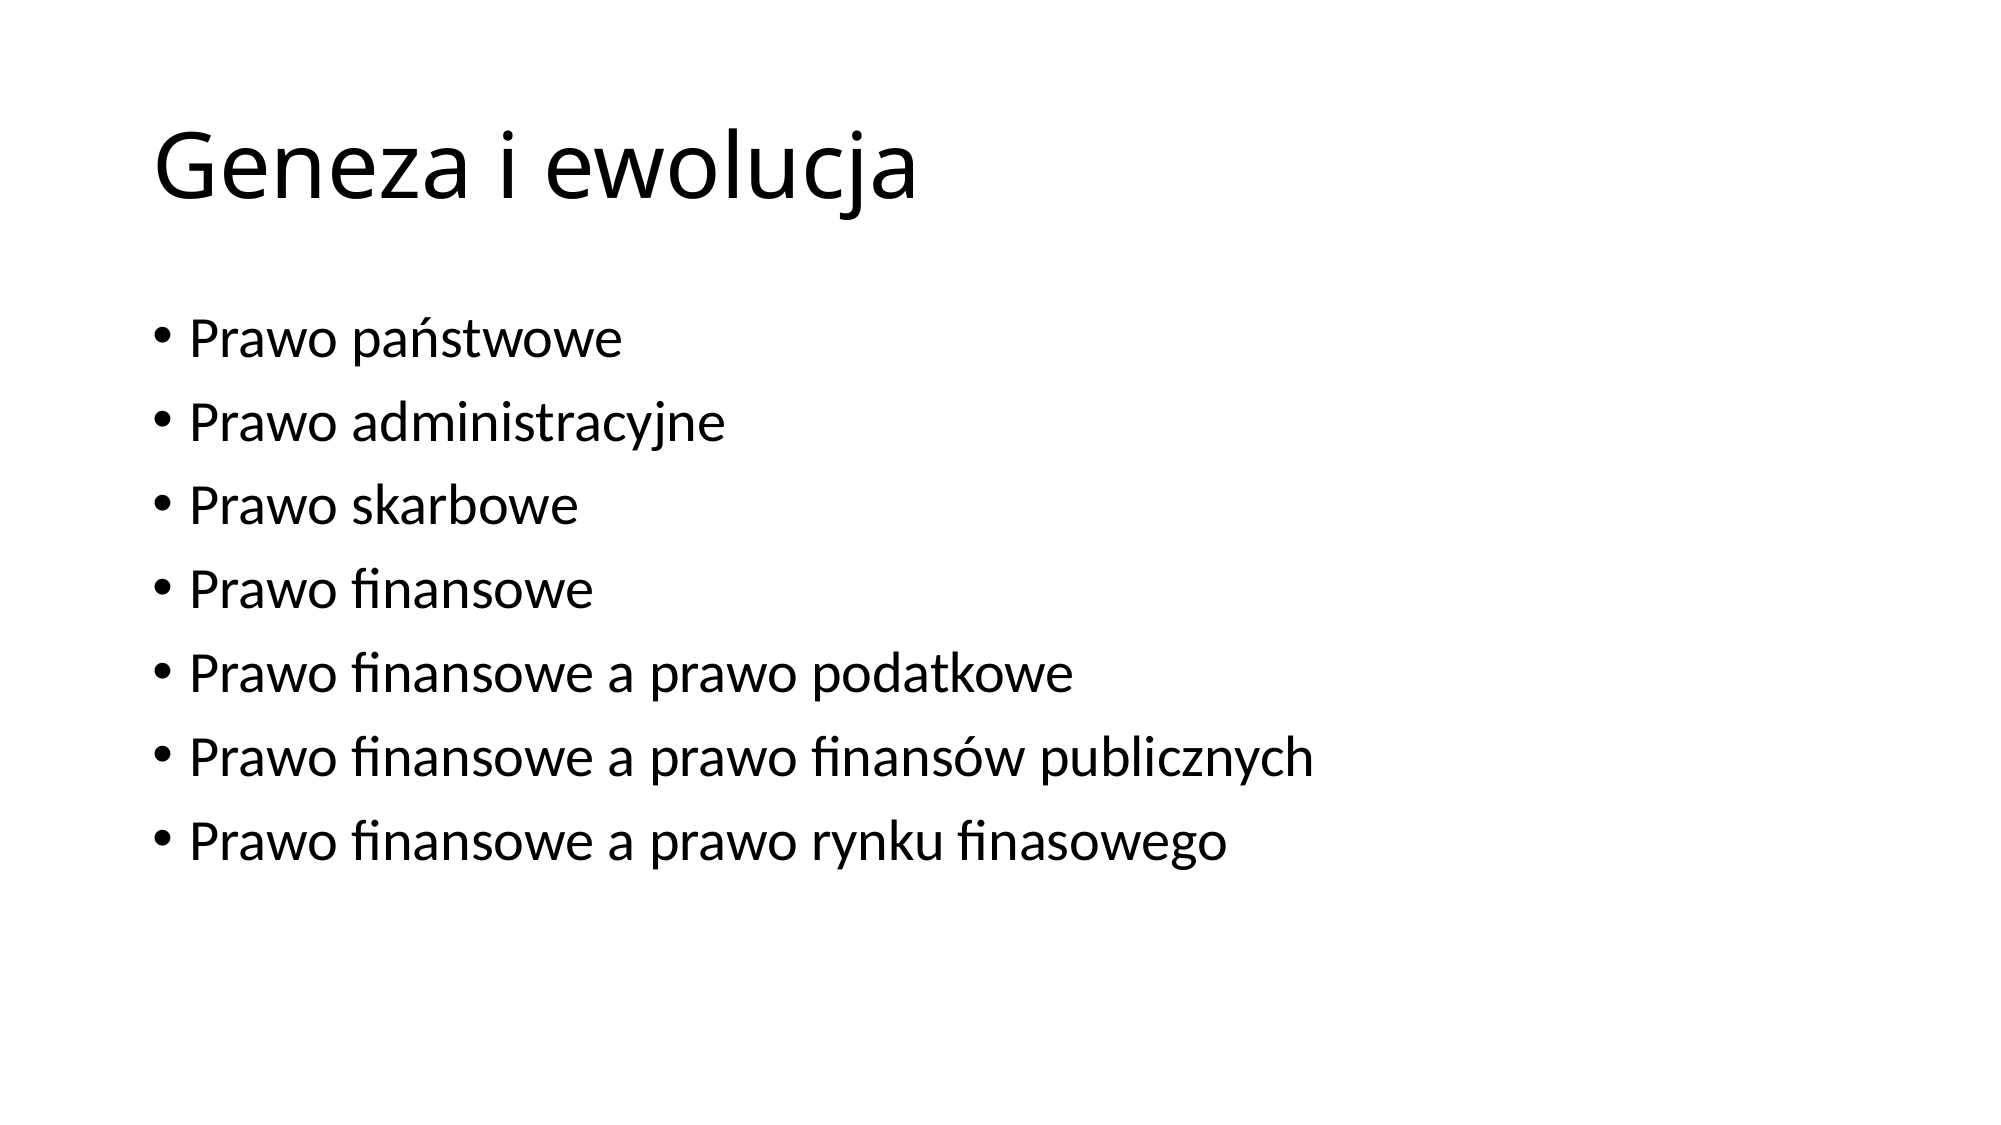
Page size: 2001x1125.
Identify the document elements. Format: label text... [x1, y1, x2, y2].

list Prawo państwowe Prawo administracyjne Prawo skarbowe Prawo finansowe Prawo finansowe a prawo podatkowe Prawo finansowe a prawo finansów publicznych Prawo finansowe a prawo rynku finasowego [137, 299, 1863, 1014]
title Geneza i ewolucja [137, 59, 1863, 278]
